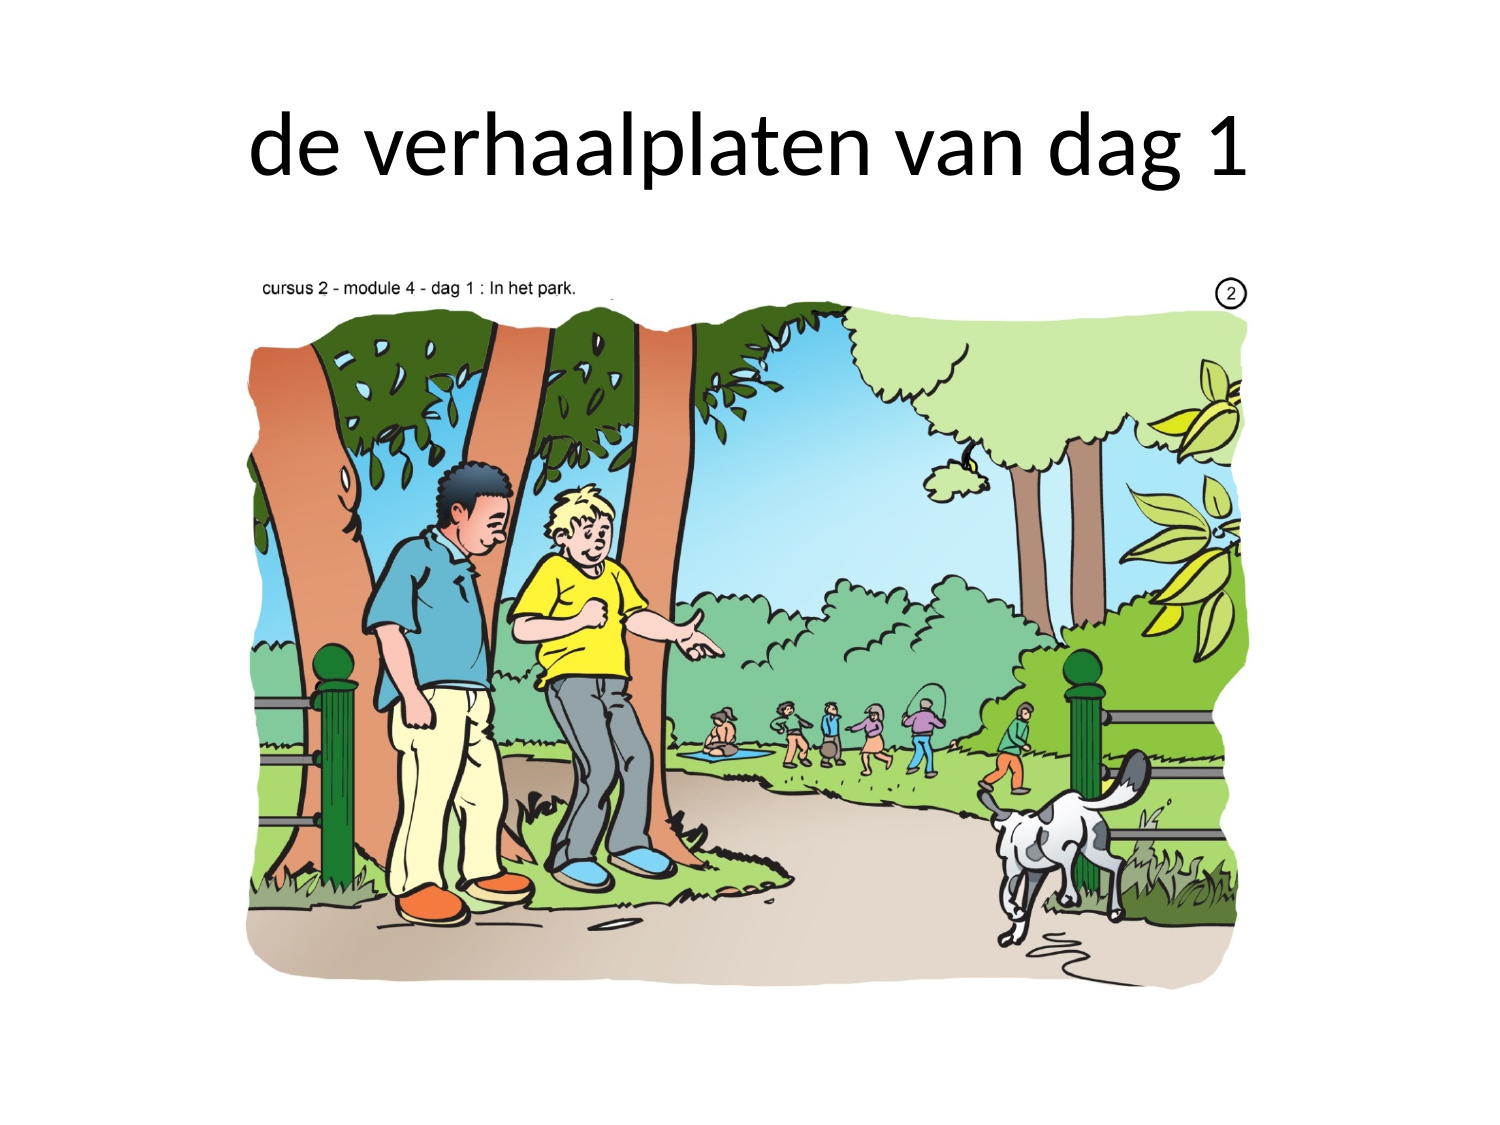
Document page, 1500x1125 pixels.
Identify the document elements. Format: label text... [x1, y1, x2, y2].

title de verhaalplaten van dag 1 [75, 45, 1425, 233]
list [224, 262, 1276, 1006]
